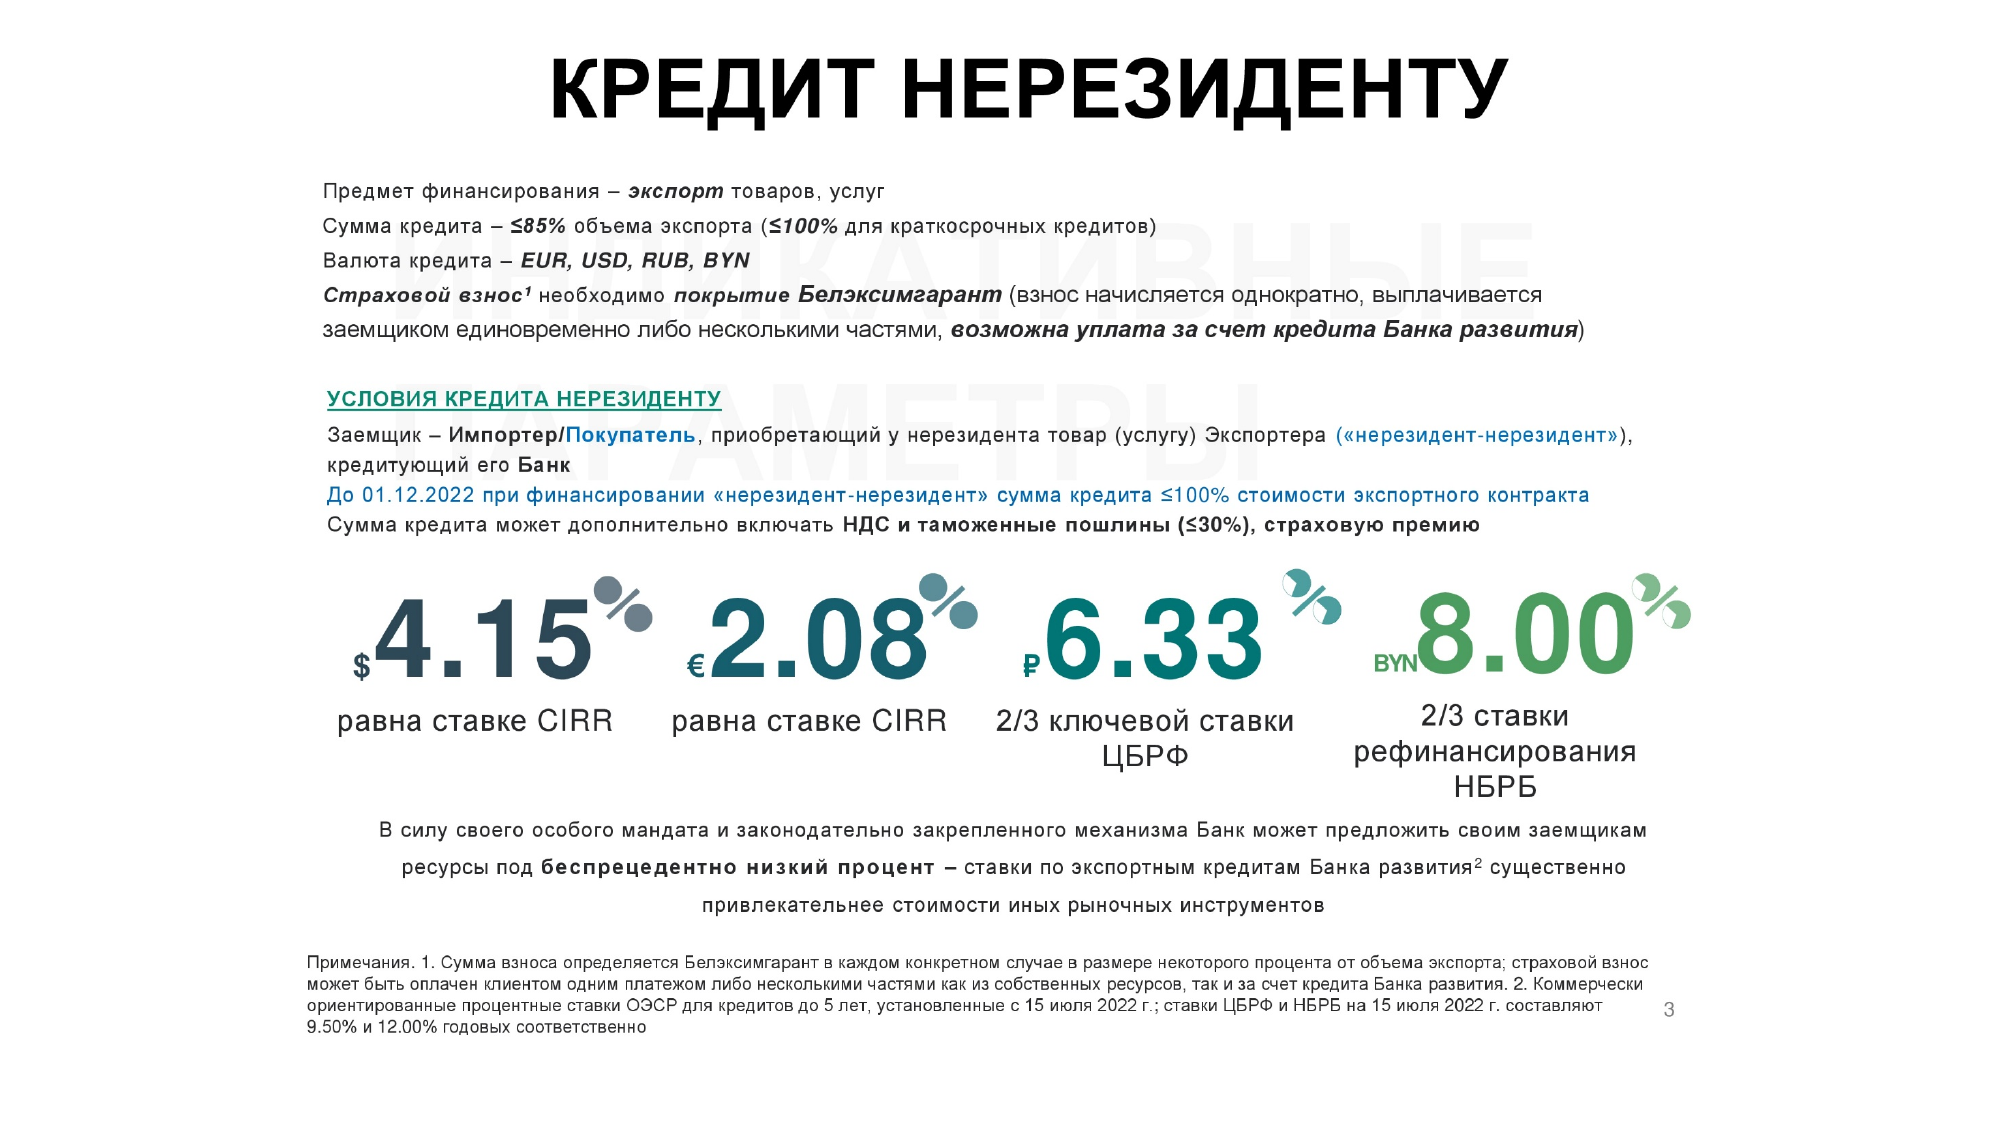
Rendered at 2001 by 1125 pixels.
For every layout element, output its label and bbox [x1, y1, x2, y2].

list [286, 0, 1714, 1071]
